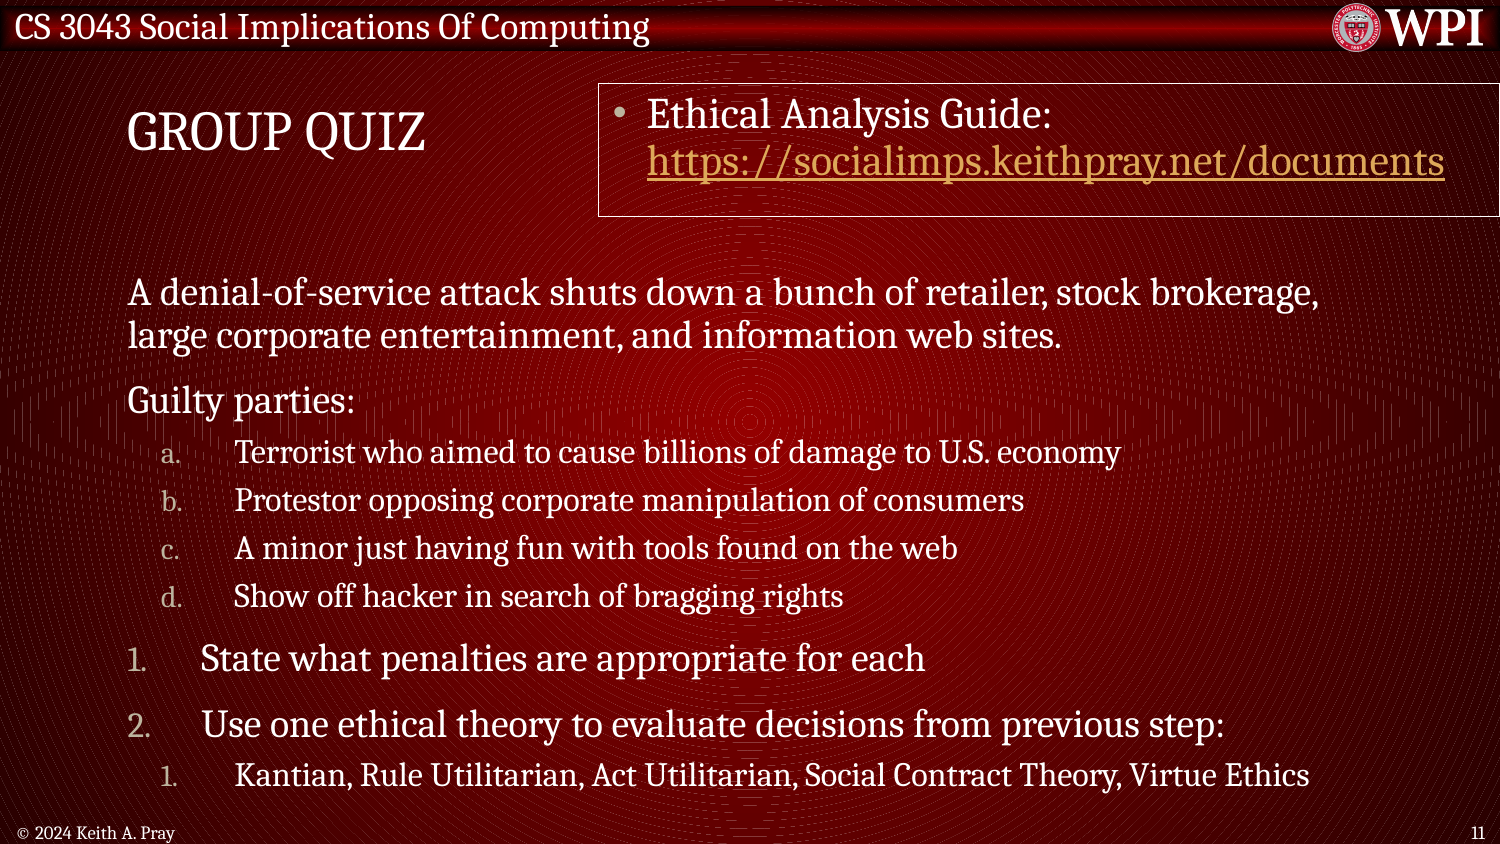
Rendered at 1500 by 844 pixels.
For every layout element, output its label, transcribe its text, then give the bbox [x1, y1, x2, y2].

footer © 2024 Keith A. Pray [0, 819, 913, 844]
picture [1332, 3, 1483, 52]
list A denial-of-service attack shuts down a bunch of retailer, stock brokerage, large corporate entertainment, and information web sites. Guilty parties: Terrorist who aimed to cause billions of damage to U.S. economy Protestor opposing corporate manipulation of consumers A minor just having fun with tools found on the web Show off hacker in search of bragging rights State what penalties are appropriate for each Use one ethical theory to evaluate decisions from previous step: Kantian, Rule Utilitarian, Act Utilitarian, Social Contract Theory, Virtue Ethics [112, 193, 1388, 805]
text_box Ethical Analysis Guide: https://socialimps.keithpray.net/documents [598, 83, 1500, 217]
slide_number 11 [1397, 819, 1500, 844]
title Group Quiz [112, 59, 1388, 193]
